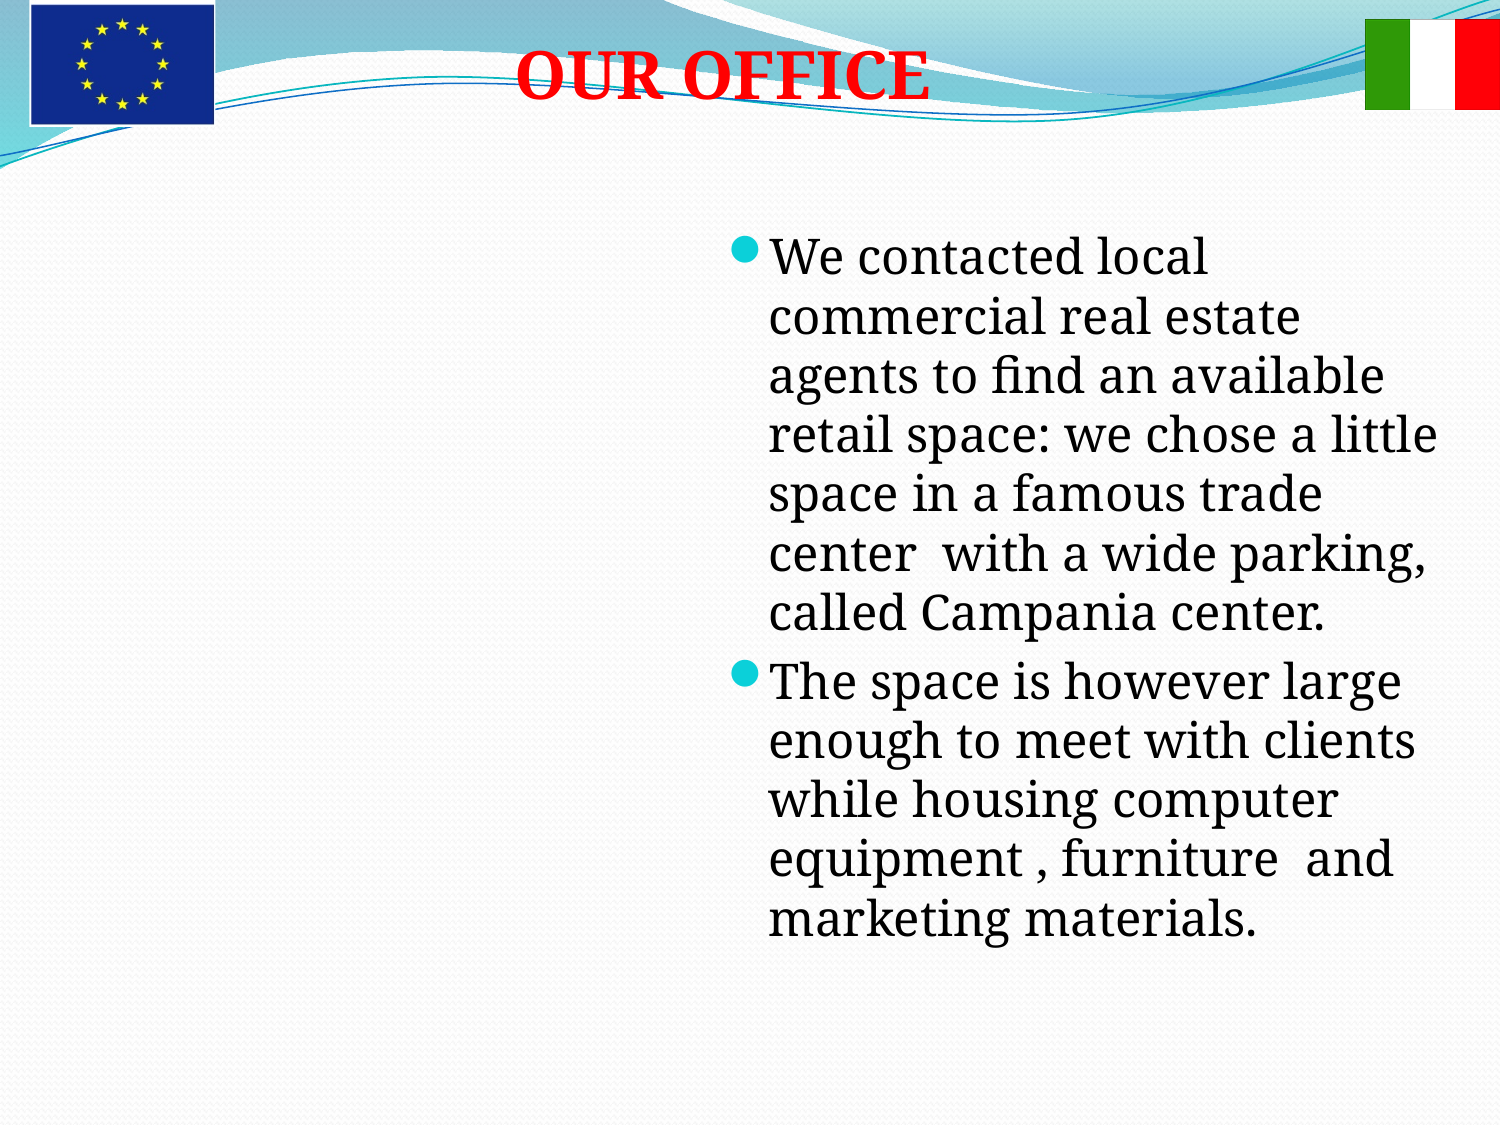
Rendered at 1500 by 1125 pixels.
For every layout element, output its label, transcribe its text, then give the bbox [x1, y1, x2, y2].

picture [29, 0, 216, 127]
text_box OUR OFFICE [222, 25, 1308, 120]
picture [1364, 18, 1500, 110]
list We contacted local commercial real estate agents to find an available retail space: we chose a little space in a famous trade center with a wide parking, called Campania center. The space is however large enough to meet with clients while housing computer equipment , furniture and marketing materials. [712, 149, 1471, 998]
